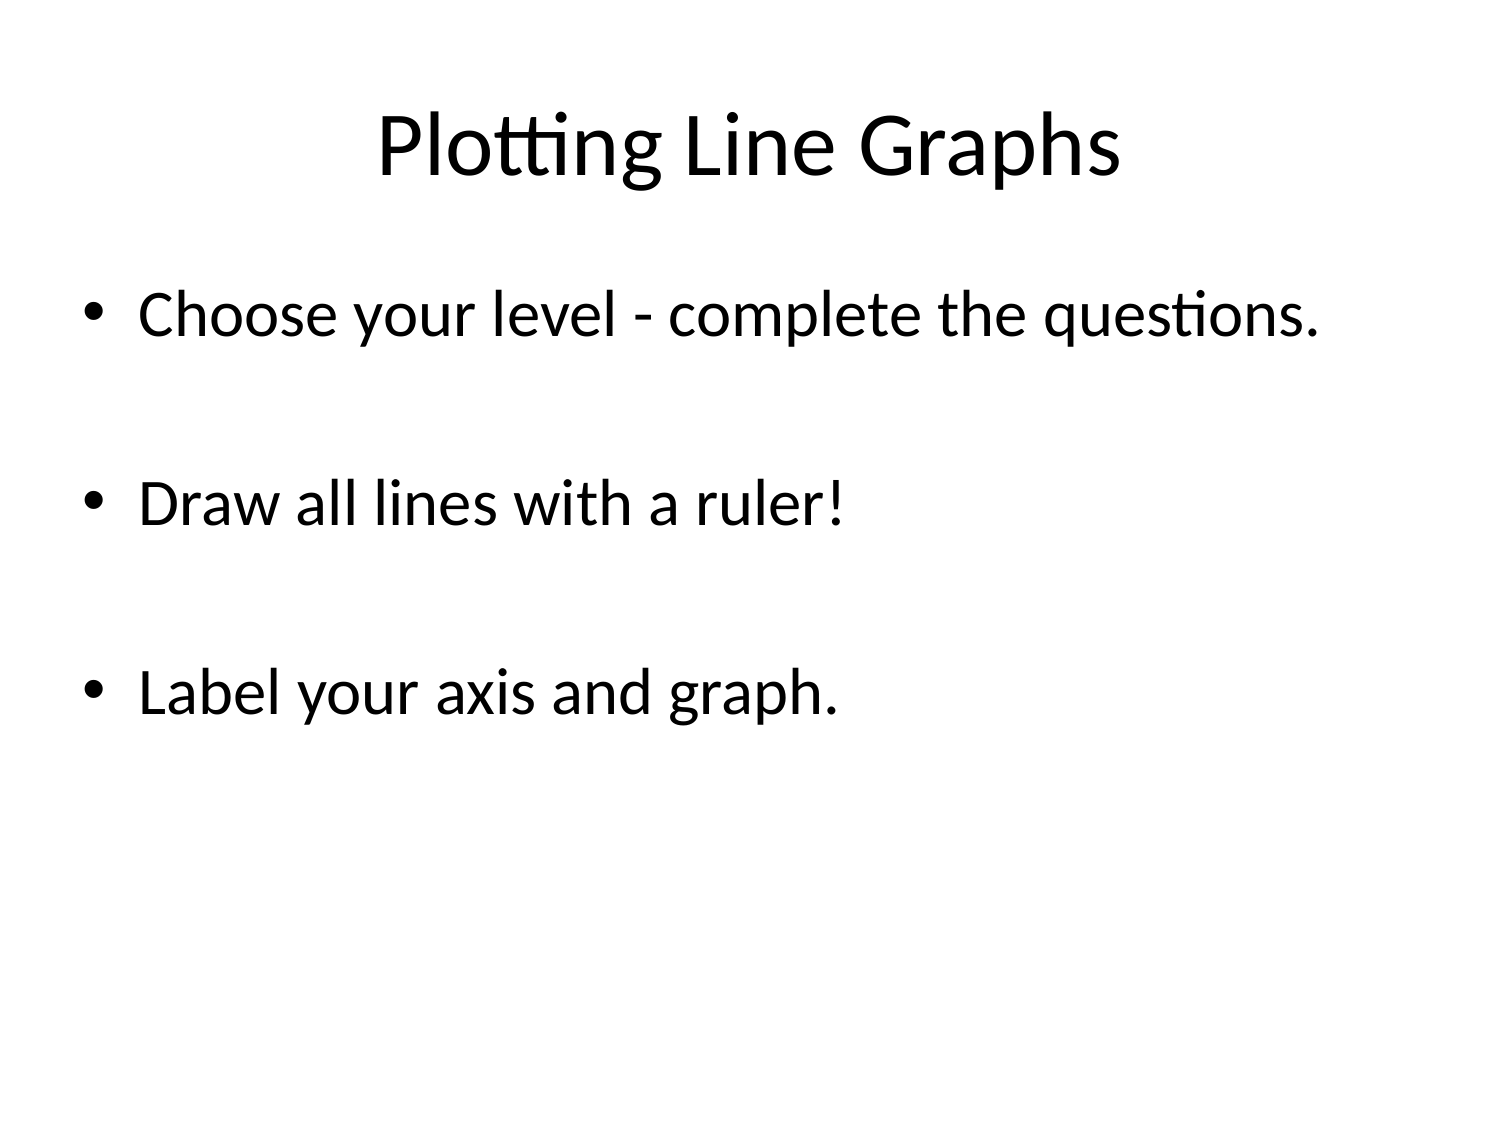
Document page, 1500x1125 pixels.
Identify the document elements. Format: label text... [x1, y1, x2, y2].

list Choose your level - complete the questions. Draw all lines with a ruler! Label your axis and graph. [74, 261, 1426, 1006]
title Plotting Line Graphs [74, 44, 1426, 234]
